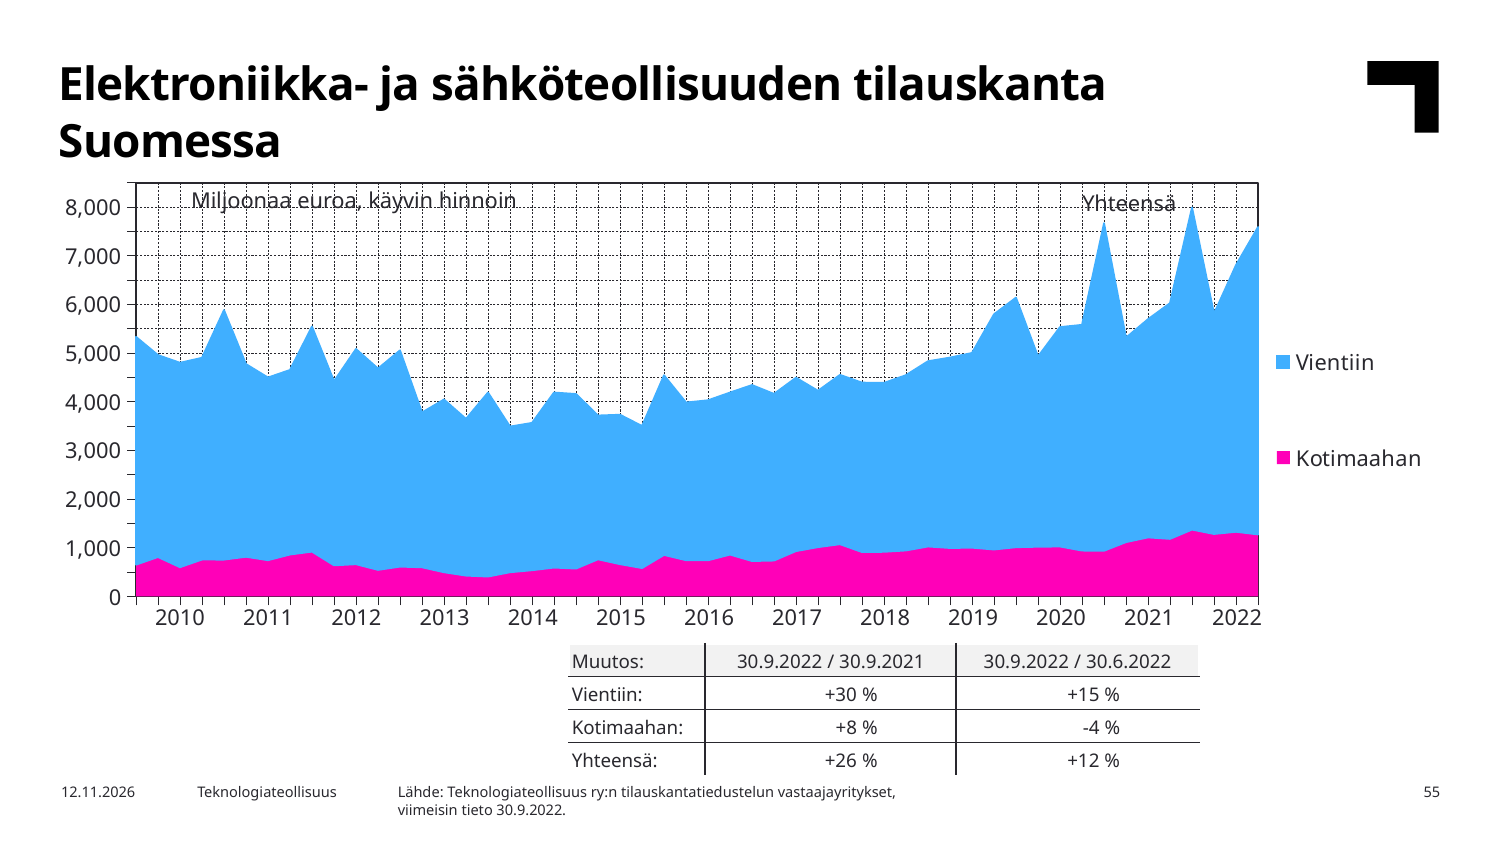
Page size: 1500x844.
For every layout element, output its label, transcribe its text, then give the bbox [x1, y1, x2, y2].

table_cell +12 % [957, 743, 1198, 775]
table_cell +15 % [957, 677, 1198, 709]
chart [29, 166, 1483, 635]
table_cell -4 % [957, 710, 1198, 742]
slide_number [46, 775, 182, 803]
table_cell Kotimaahan: [570, 710, 704, 742]
list Elektroniikka- ja sähköteollisuuden tilauskanta Suomessa [41, 46, 1353, 153]
footer Teknologiateollisuus [182, 775, 382, 803]
table_header 30.9.2022 / 30.9.2021 [706, 645, 955, 676]
table_header 30.9.2022 / 30.6.2022 [957, 645, 1198, 676]
table_cell Yhteensä: [570, 743, 704, 775]
table_cell +26 % [706, 743, 955, 775]
table_cell +8 % [706, 710, 955, 742]
slide_number 55 [1313, 775, 1456, 803]
table_header Muutos: [570, 645, 704, 676]
table_cell +30 % [706, 677, 955, 709]
list Lähde: Teknologiateollisuus ry:n tilauskantatiedustelun vastaajayritykset, viimeisin tieto 30.9.2022. [382, 775, 1133, 816]
table_cell Vientiin: [570, 677, 704, 709]
